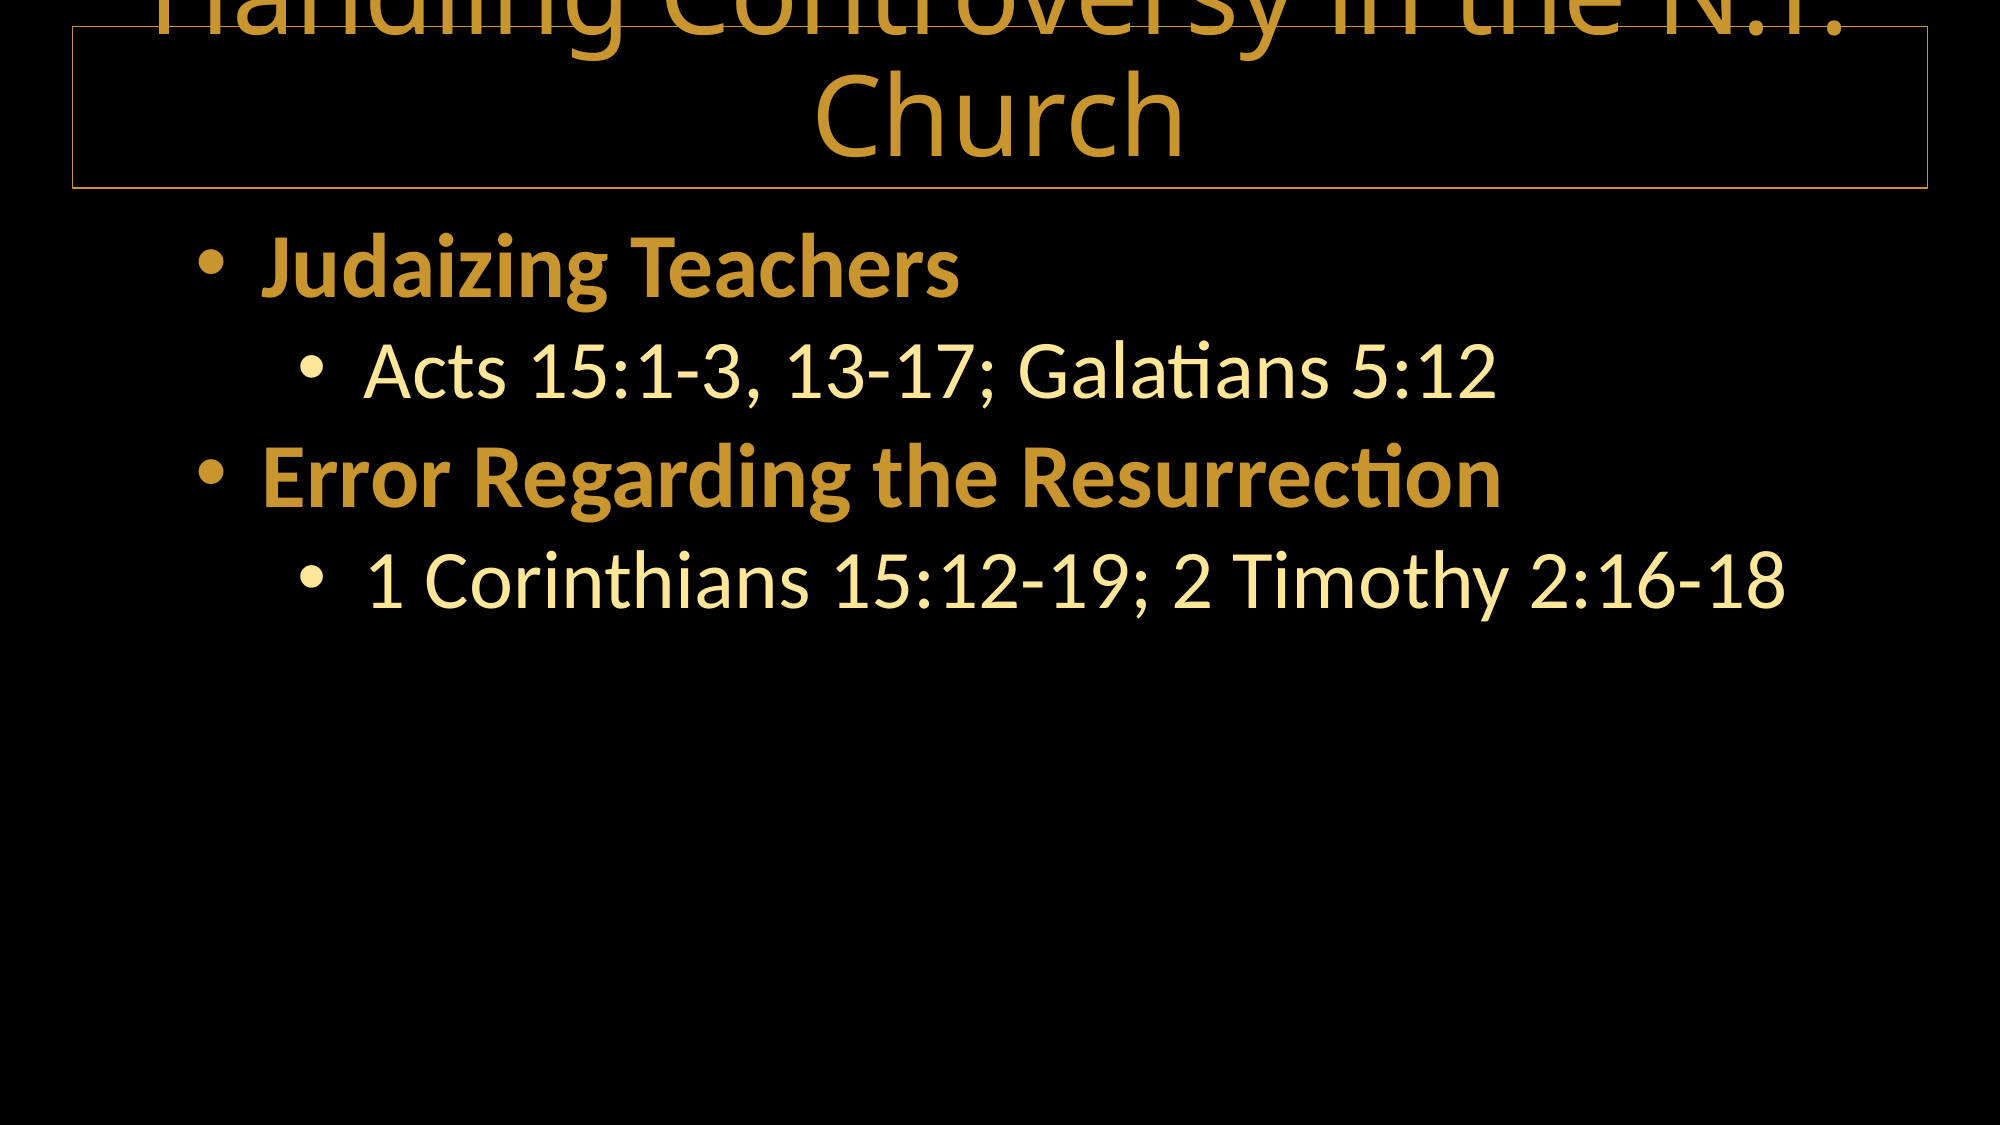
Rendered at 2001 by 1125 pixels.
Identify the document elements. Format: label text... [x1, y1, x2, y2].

title Handling Controversy in the N.T. Church [72, 26, 1928, 189]
list Judaizing Teachers Acts 15:1-3, 13-17; Galatians 5:12 Error Regarding the Resurrection 1 Corinthians 15:12-19; 2 Timothy 2:16-18 [180, 197, 1830, 1113]
